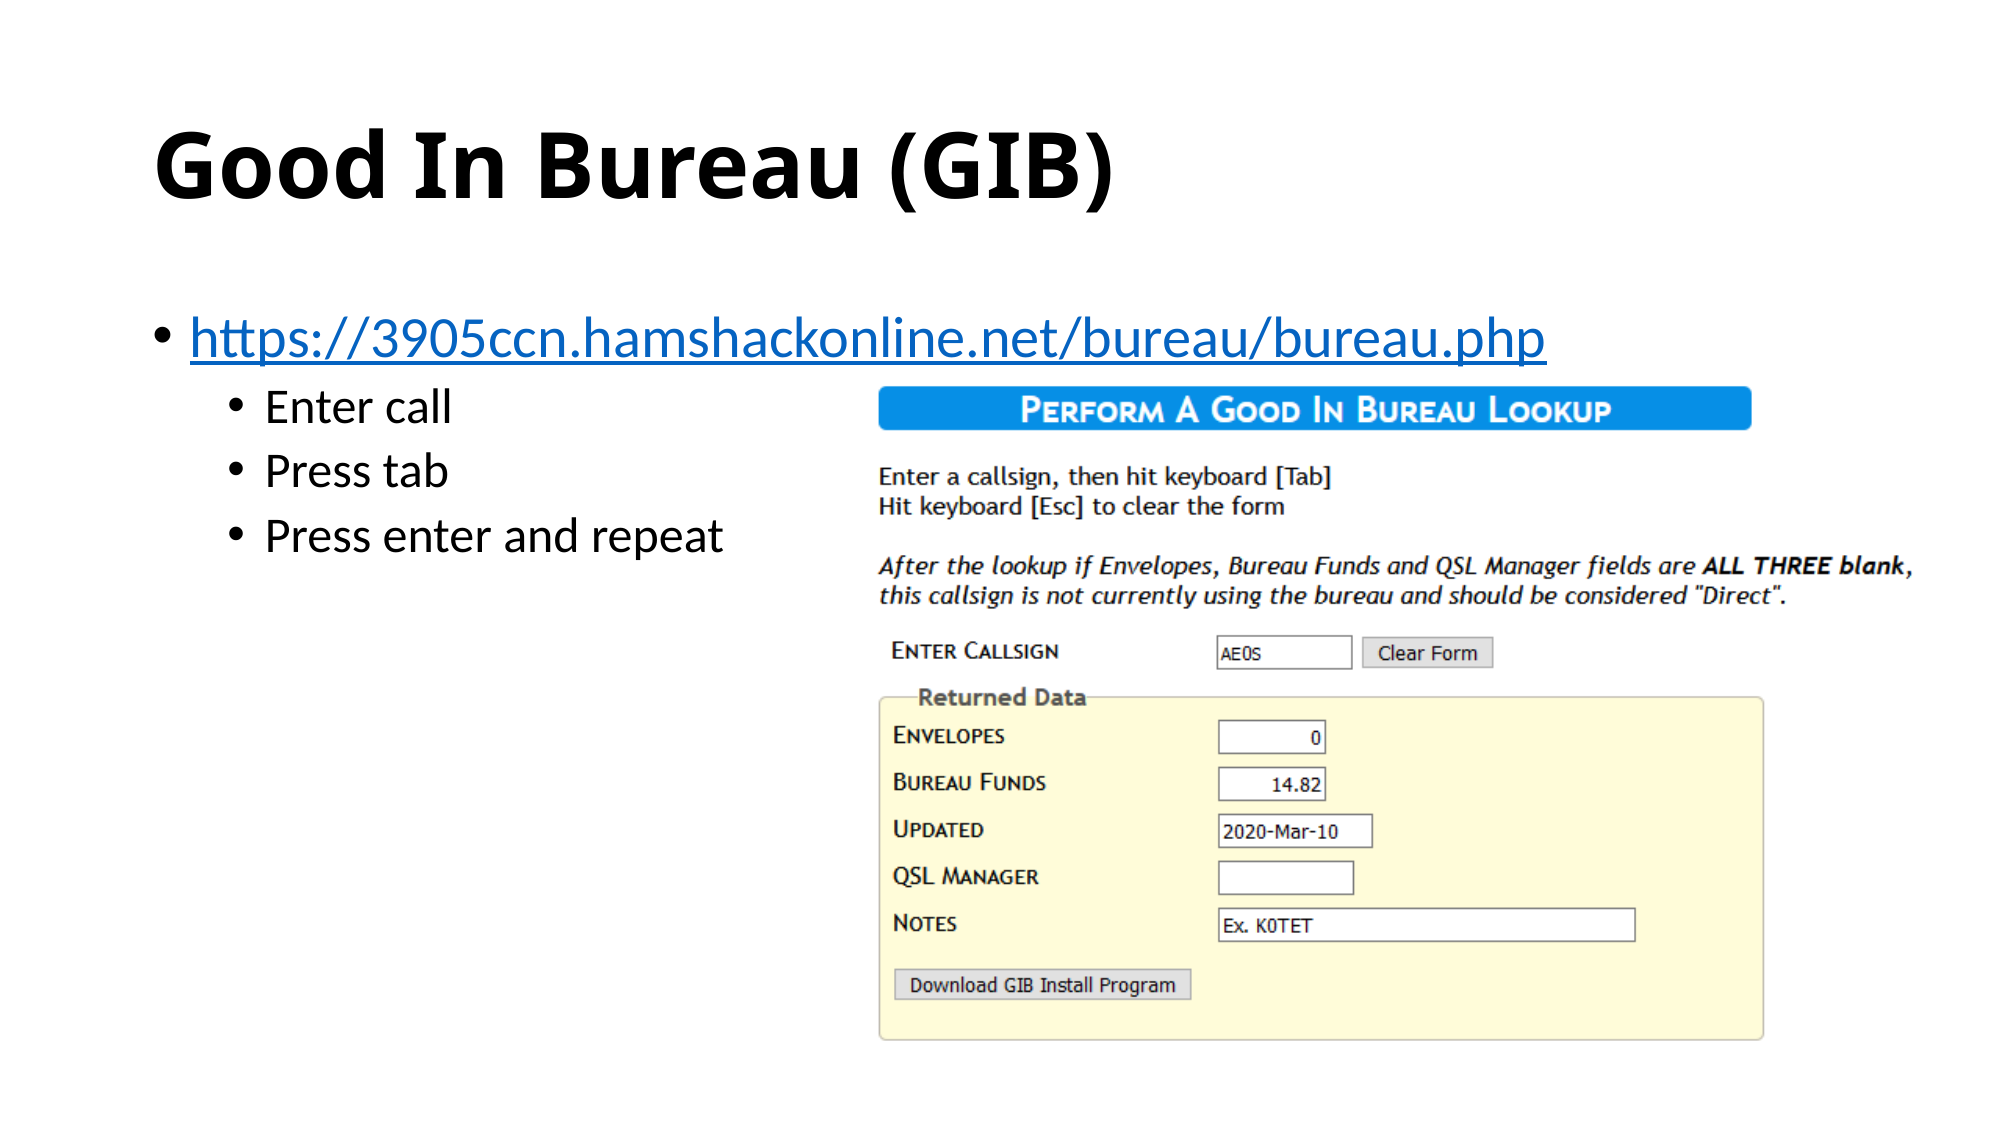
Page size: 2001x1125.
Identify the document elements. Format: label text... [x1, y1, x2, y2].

list https://3905ccn.hamshackonline.net/bureau/bureau.php Enter call Press tab Press enter and repeat [137, 299, 1863, 1014]
picture [868, 374, 1924, 1066]
title Good In Bureau (GIB) [137, 59, 1863, 278]
